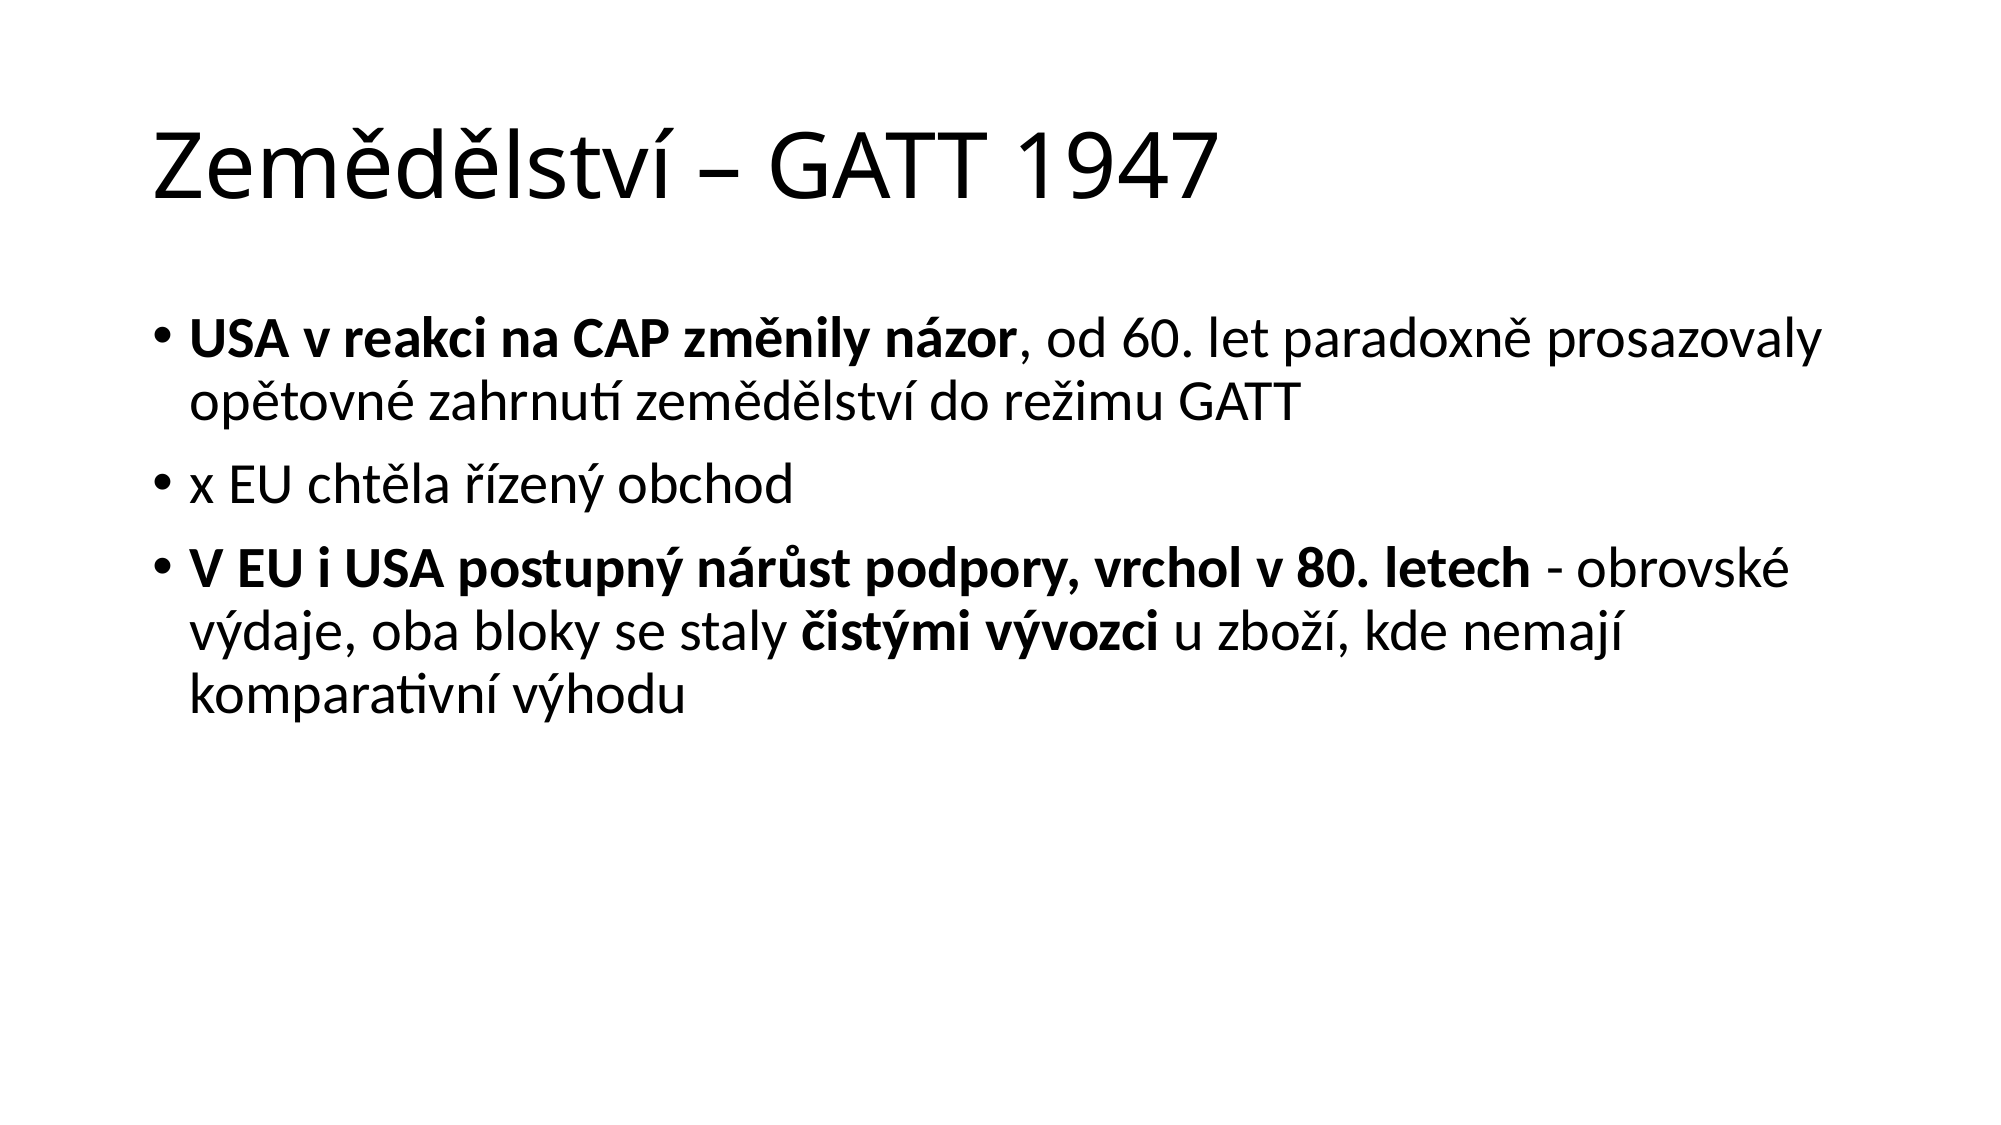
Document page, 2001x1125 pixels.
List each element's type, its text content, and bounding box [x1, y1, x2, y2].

title Zemědělství – GATT 1947 [137, 59, 1863, 278]
list USA v reakci na CAP změnily názor, od 60. let paradoxně prosazovaly opětovné zahrnutí zemědělství do režimu GATT x EU chtěla řízený obchod V EU i USA postupný nárůst podpory, vrchol v 80. letech - obrovské výdaje, oba bloky se staly čistými vývozci u zboží, kde nemají komparativní výhodu [137, 299, 1863, 1014]
